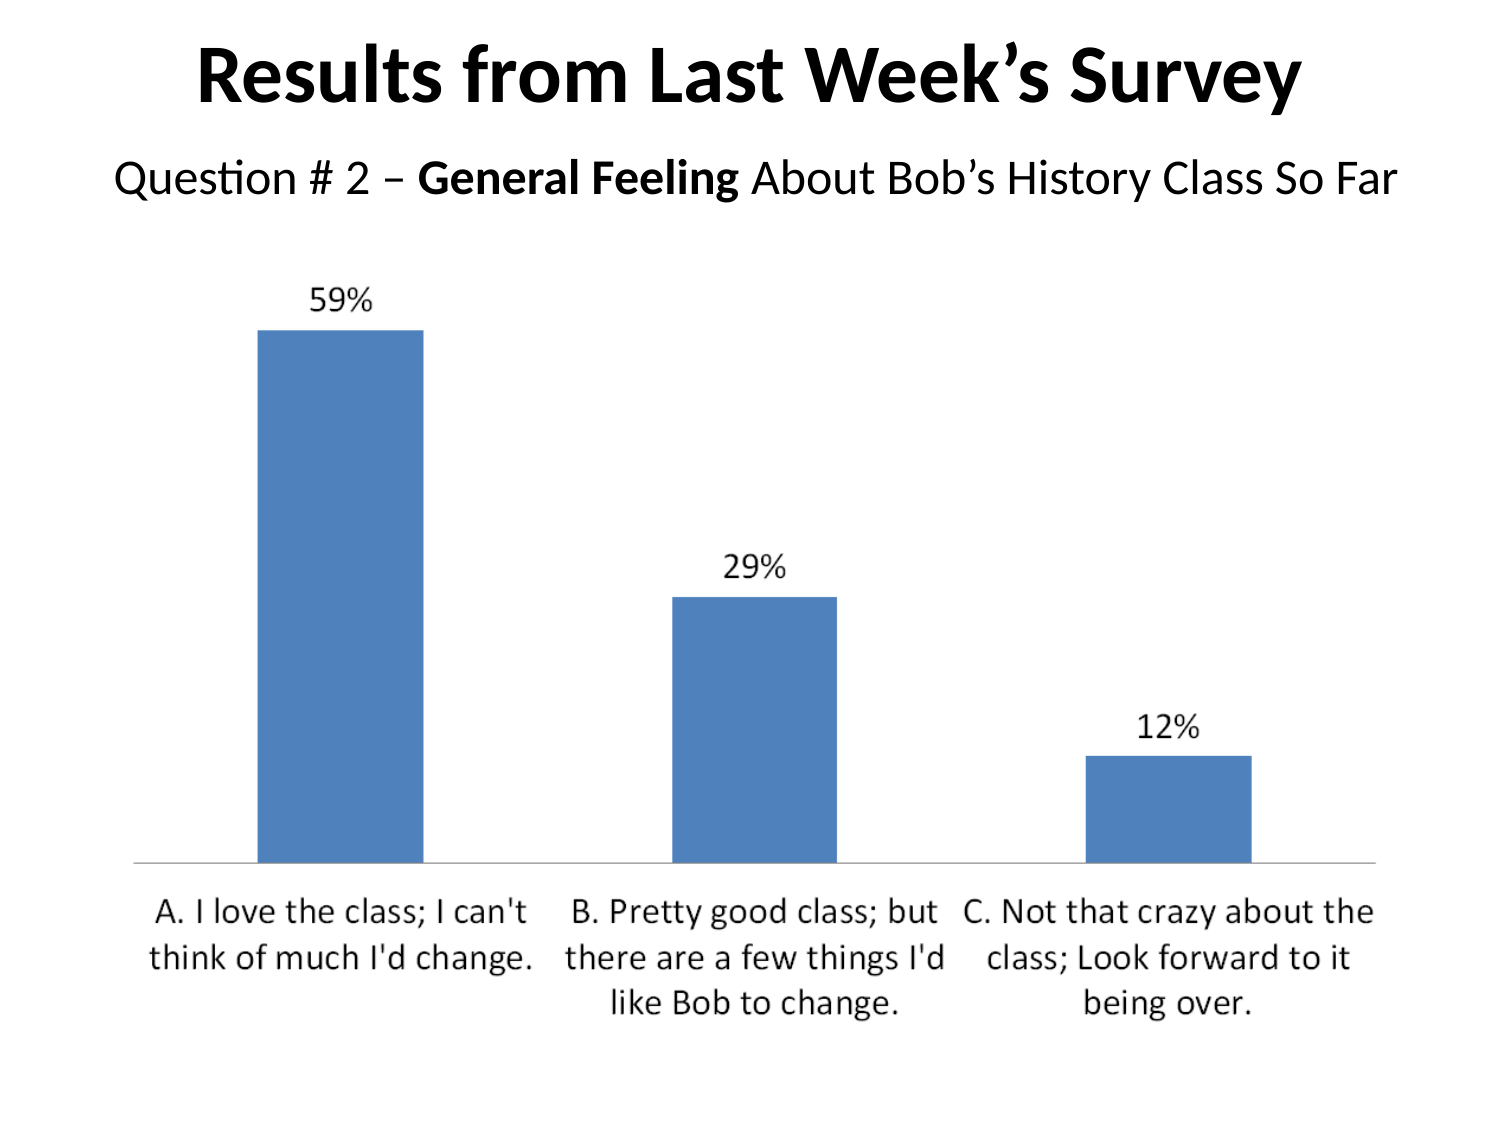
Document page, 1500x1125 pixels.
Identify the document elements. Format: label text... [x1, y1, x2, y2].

picture [124, 263, 1388, 1031]
text_box Question # 2 – General Feeling About Bob’s History Class So Far [12, 137, 1500, 213]
title Results from Last Week’s Survey [0, 4, 1500, 135]
